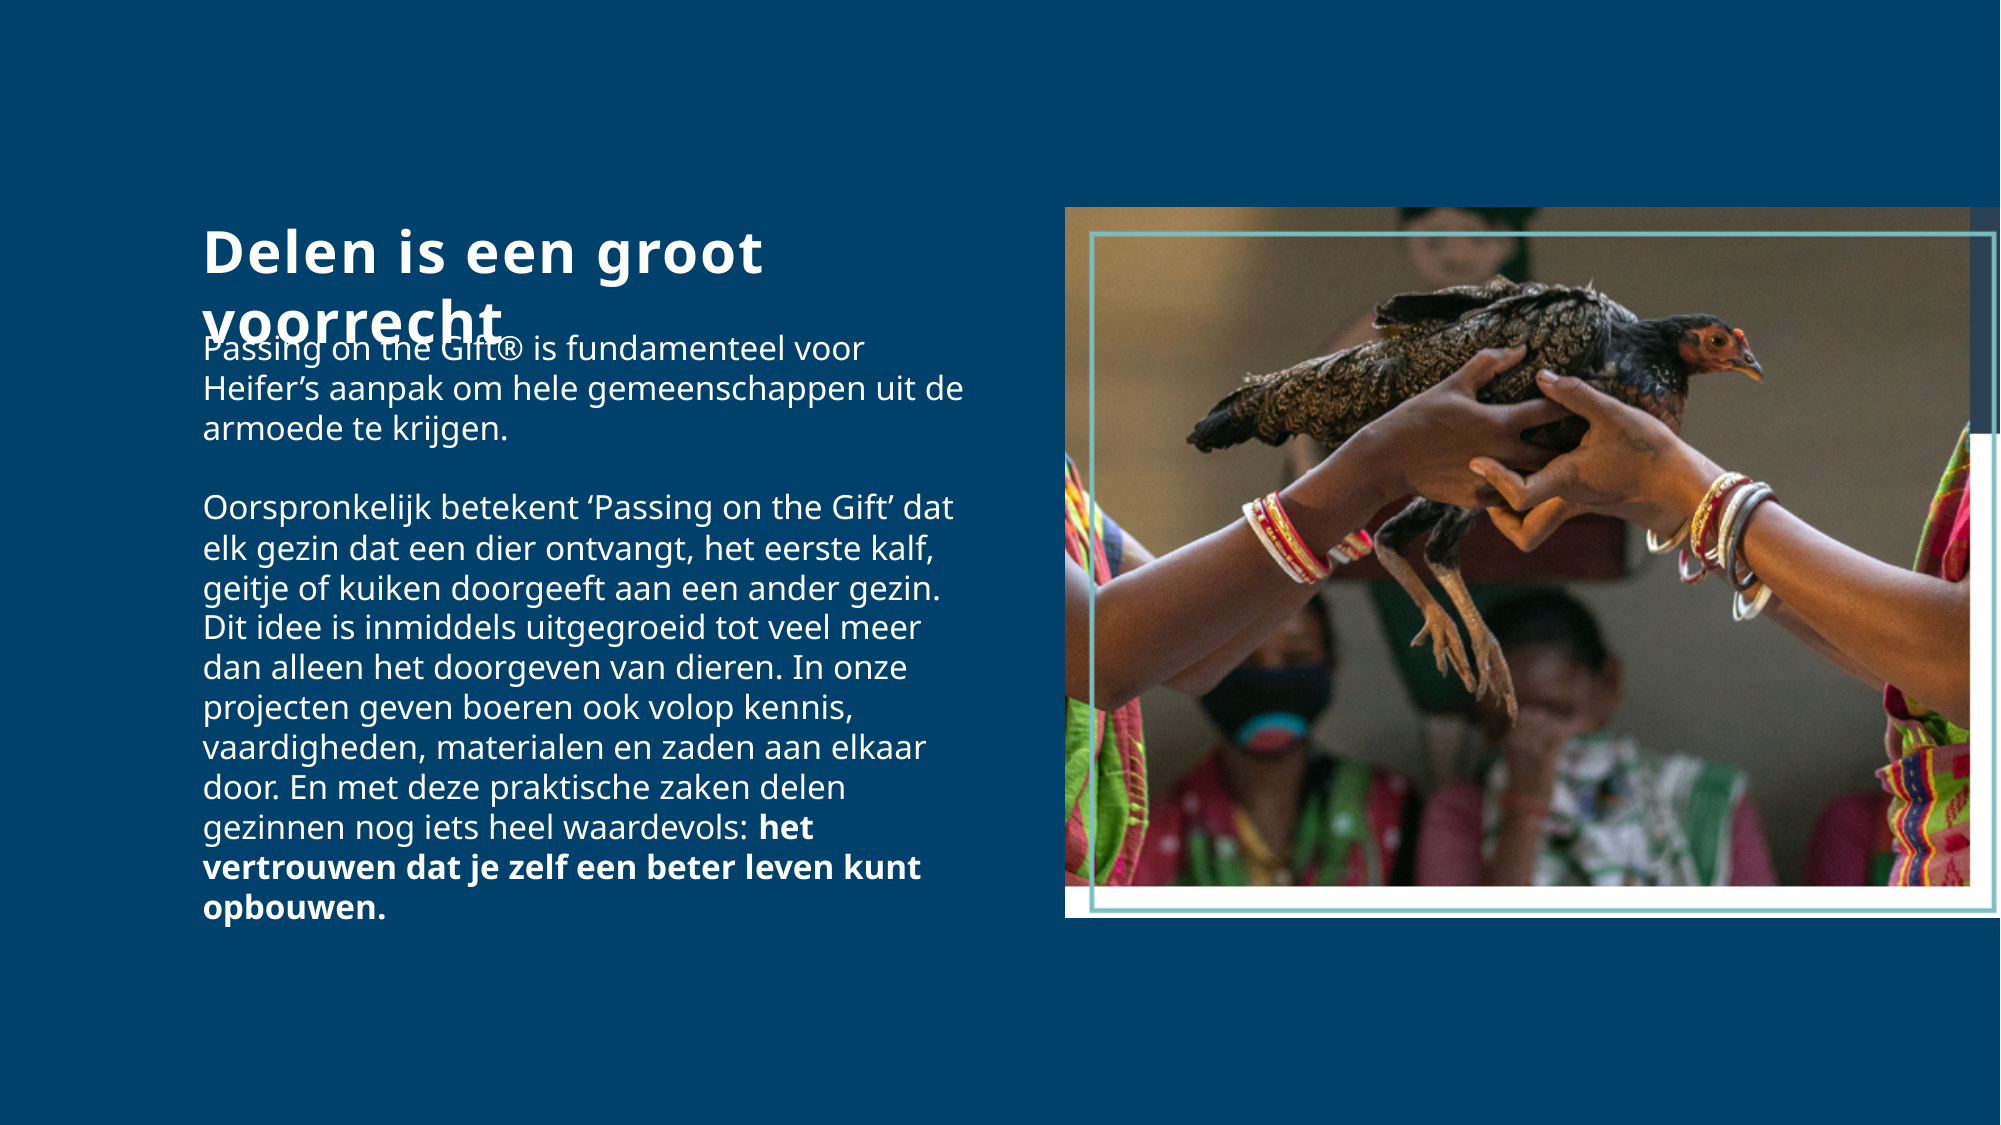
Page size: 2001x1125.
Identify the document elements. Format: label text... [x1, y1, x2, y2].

text_box Passing on the Gift® is fundamenteel voor Heifer’s aanpak om hele gemeenschappen uit de armoede te krijgen. Oorspronkelijk betekent ‘Passing on the Gift’ dat elk gezin dat een dier ontvangt, het eerste kalf, geitje of kuiken doorgeeft aan een ander gezin. Dit idee is inmiddels uitgegroeid tot veel meer dan alleen het doorgeven van dieren. In onze projecten geven boeren ook volop kennis, vaardigheden, materialen en zaden aan elkaar door. En met deze praktische zaken delen gezinnen nog iets heel waardevols: het vertrouwen dat je zelf een beter leven kunt opbouwen. [187, 363, 1000, 934]
picture [1065, 207, 2000, 918]
text_box Delen is een groot voorrecht [187, 207, 1065, 363]
